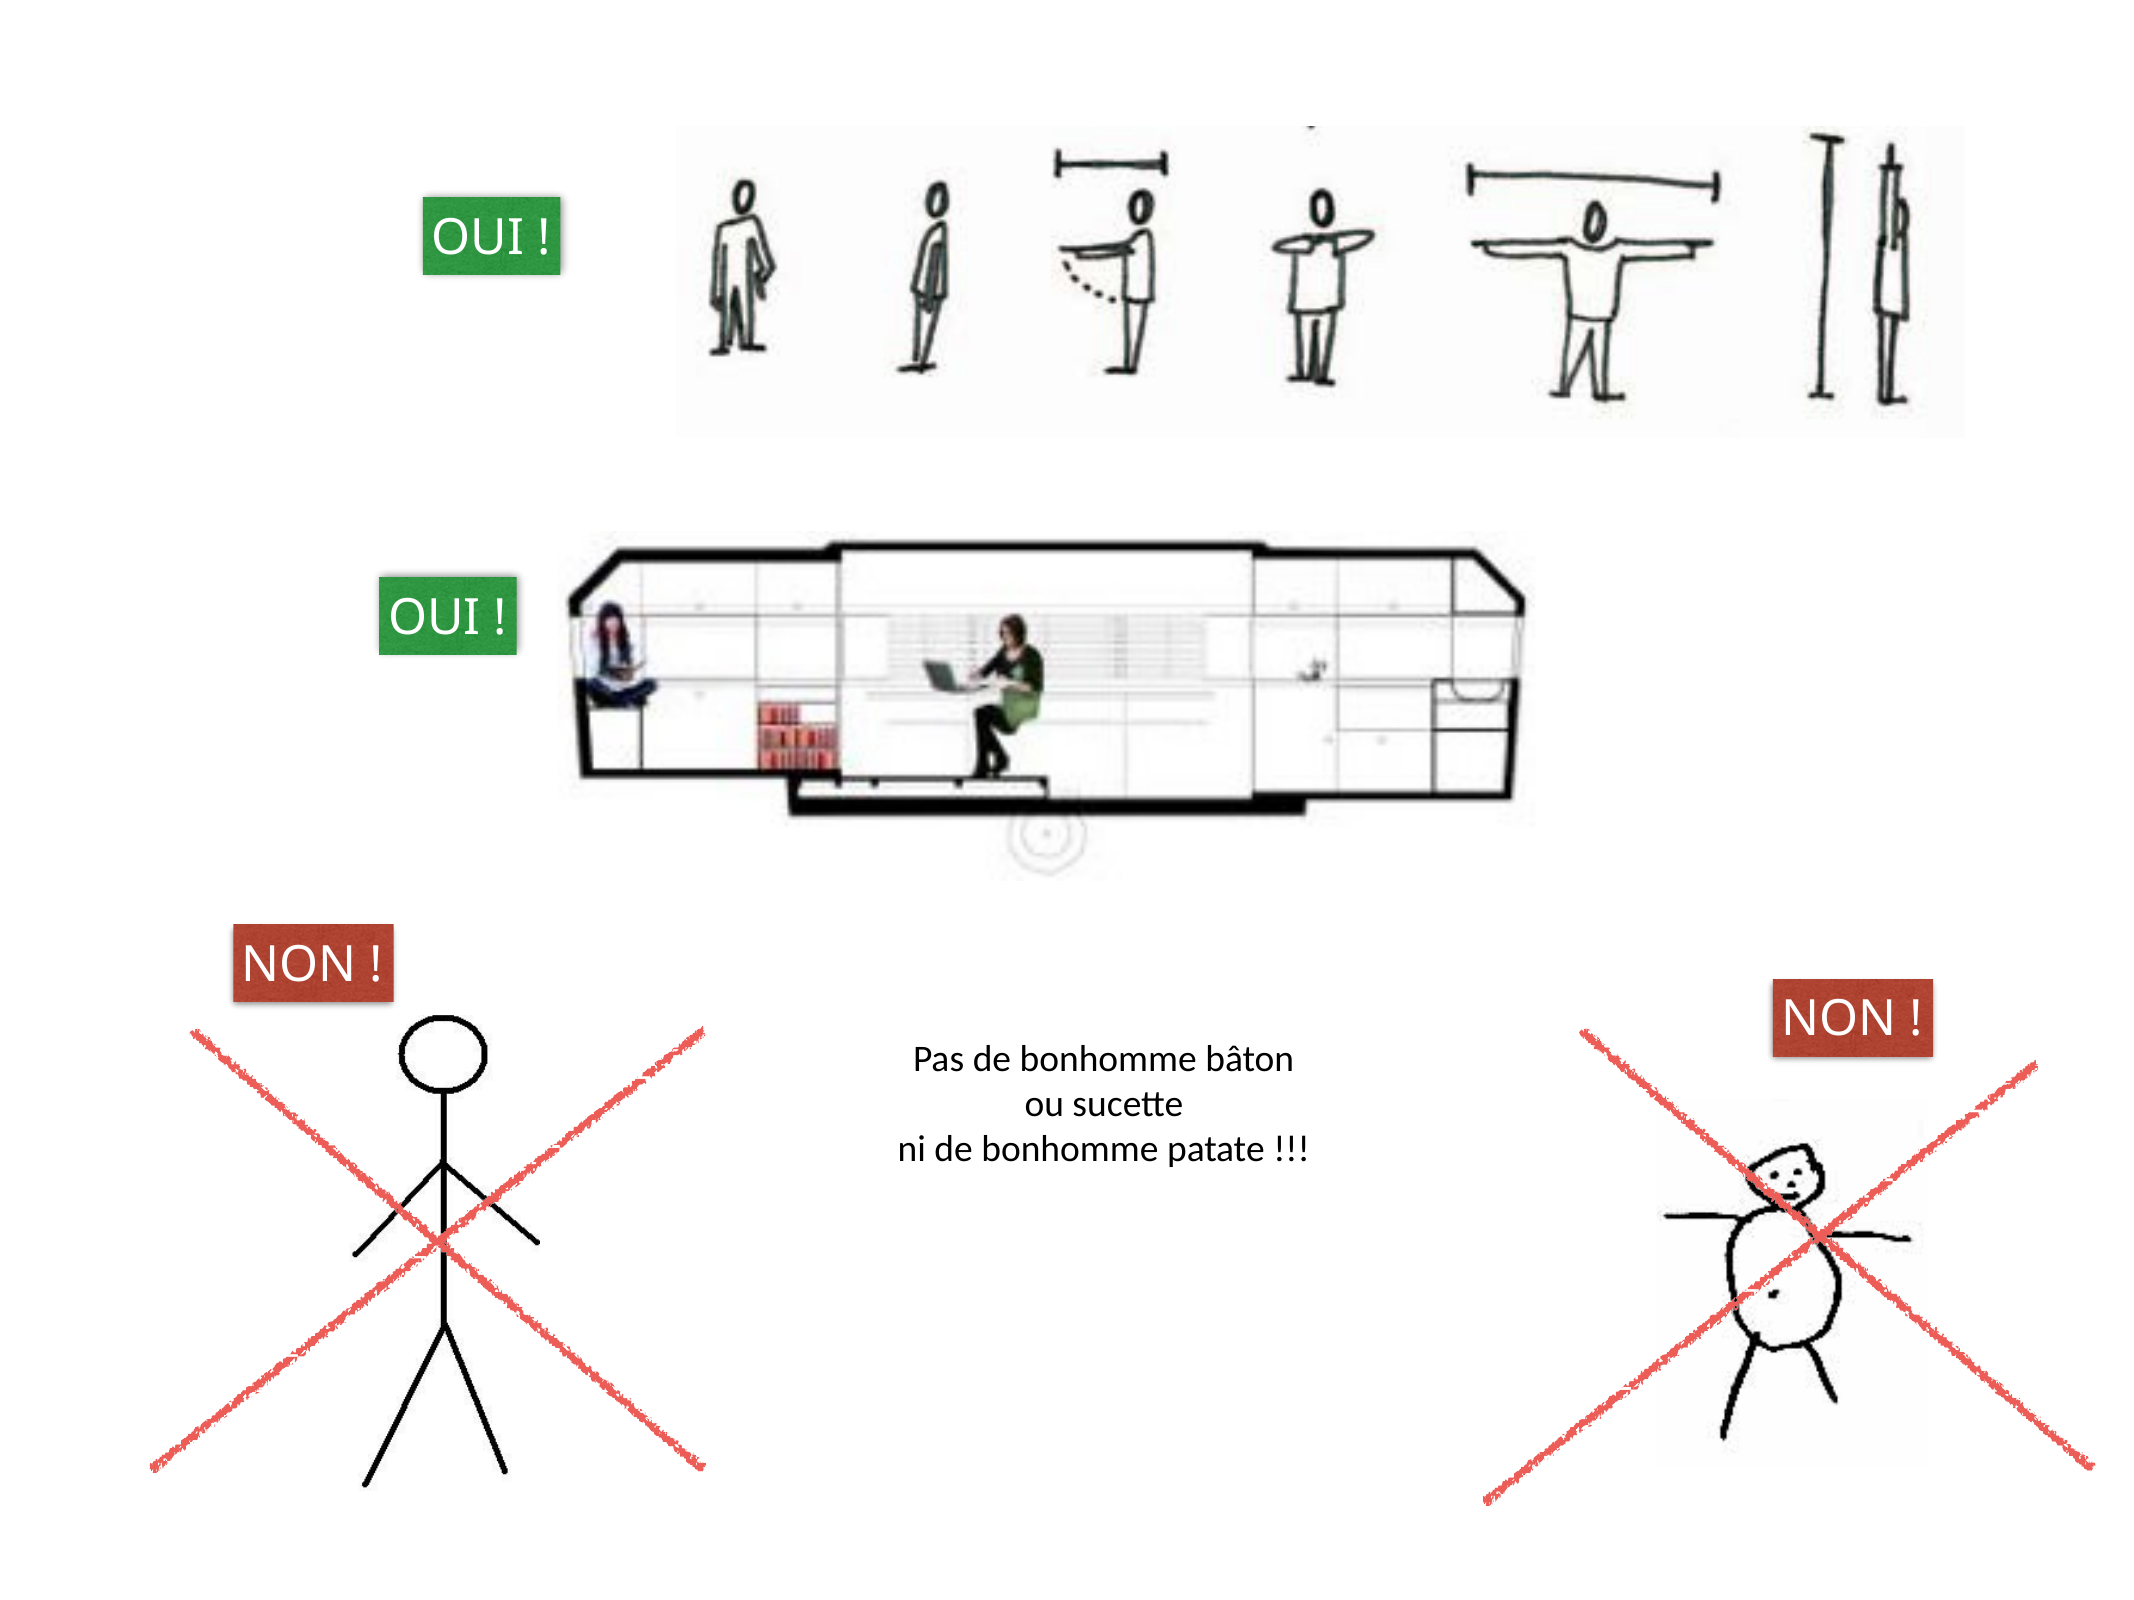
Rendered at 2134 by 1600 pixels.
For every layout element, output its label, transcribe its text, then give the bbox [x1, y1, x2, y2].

text_box [1482, 1026, 2096, 1506]
text_box [349, 1473, 540, 1492]
text_box [372, 568, 528, 663]
text_box [149, 1026, 707, 1473]
text_box [422, 197, 561, 275]
text_box [226, 921, 399, 1012]
text_box [379, 577, 517, 655]
text_box [349, 1015, 540, 1026]
text_box [1772, 979, 1934, 1057]
text_box [233, 924, 394, 1002]
text_box OUI ! [429, 202, 554, 265]
text_box NON ! [1779, 983, 1925, 1046]
text_box OUI ! [385, 582, 510, 645]
text_box [557, 531, 1536, 881]
text_box NON ! [239, 929, 386, 992]
text_box [1765, 976, 1939, 1066]
text_box [676, 126, 1965, 438]
text_box [416, 188, 572, 283]
text_box Pas de bonhomme bâton ou sucette ni de bonhomme patate !!! [879, 1026, 1330, 1177]
